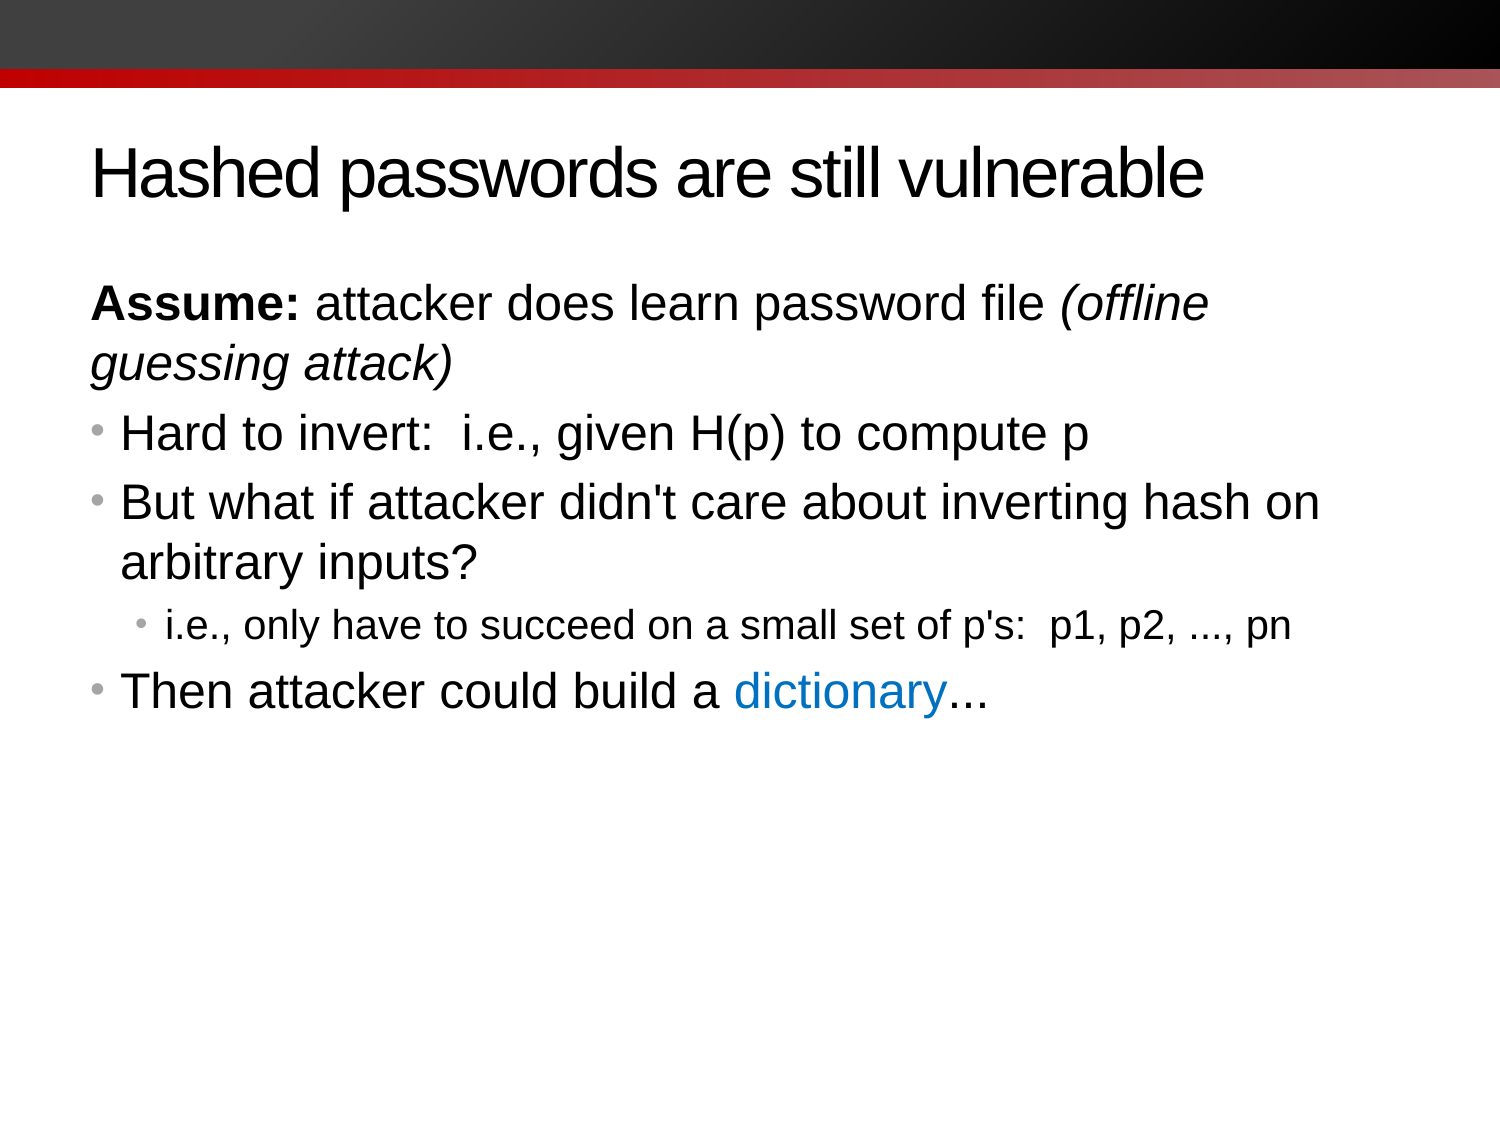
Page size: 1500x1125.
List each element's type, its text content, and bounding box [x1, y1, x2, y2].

title Hashed passwords are still vulnerable [75, 87, 1425, 250]
list Assume: attacker does learn password file (offline guessing attack) Hard to invert: i.e., given H(p) to compute p But what if attacker didn't care about inverting hash on arbitrary inputs? i.e., only have to succeed on a small set of p's: p1, p2, ..., pn Then attacker could build a dictionary... [75, 262, 1425, 1063]
